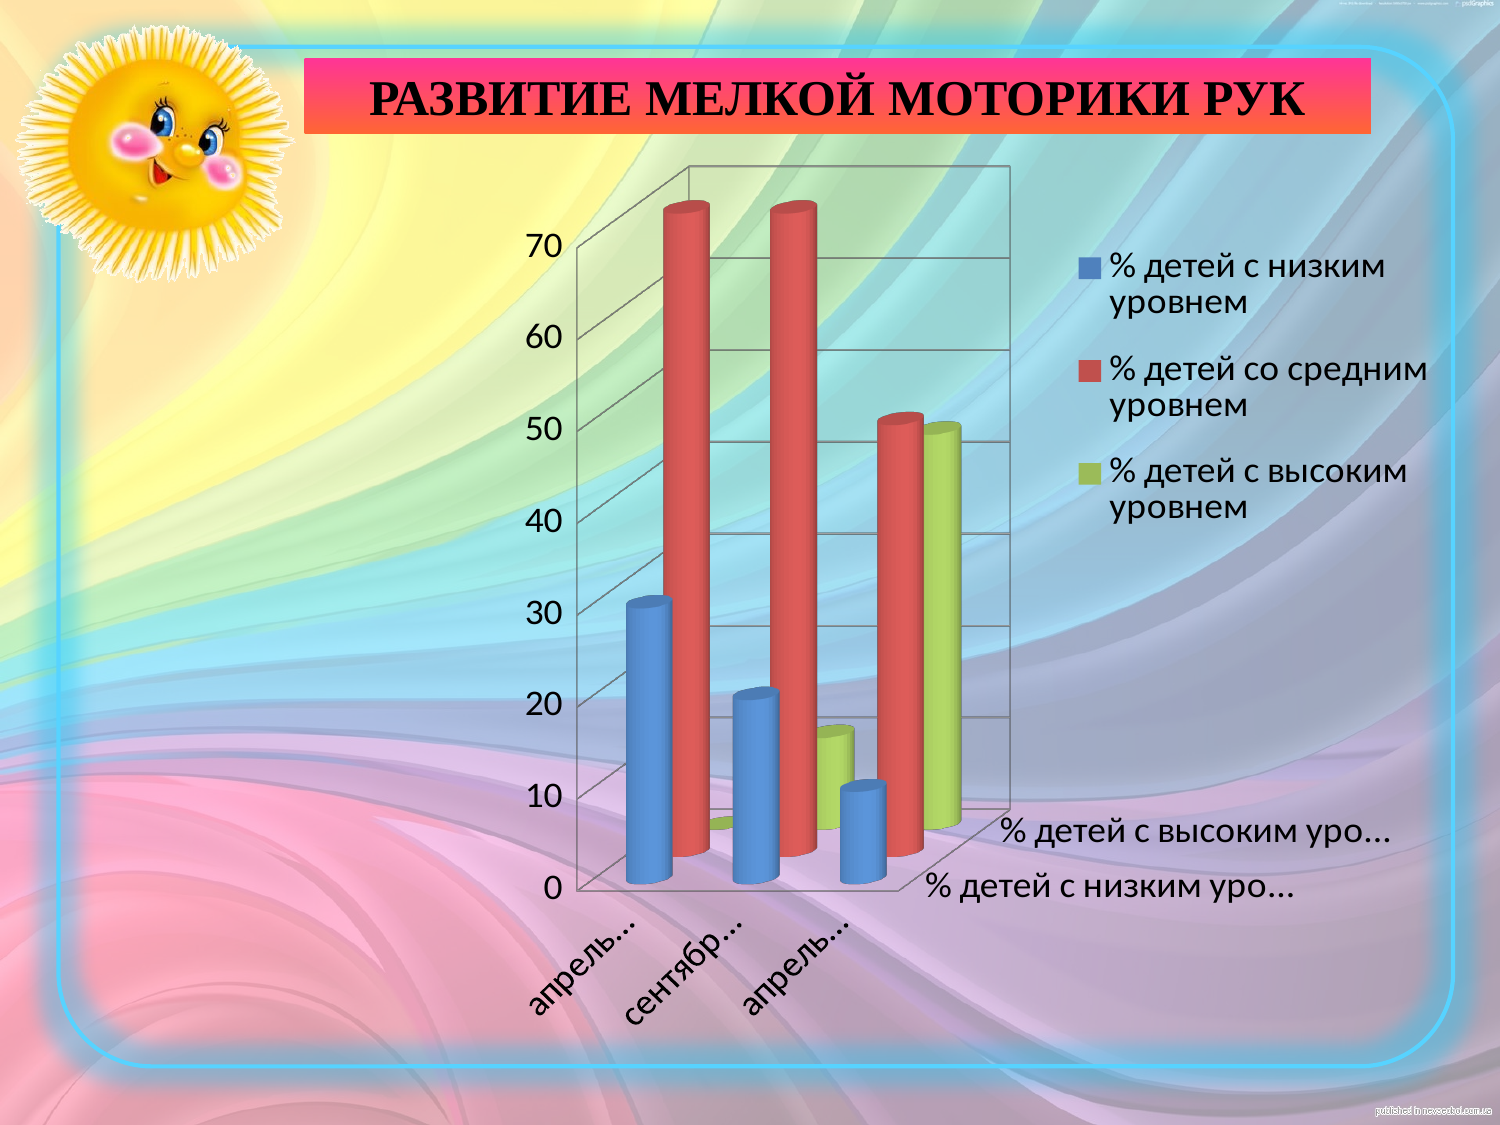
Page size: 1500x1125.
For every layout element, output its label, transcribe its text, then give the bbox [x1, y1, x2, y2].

text_box РАЗВИТИЕ МЕЛКОЙ МОТОРИКИ РУК [304, 58, 1371, 134]
chart [105, 163, 1454, 1036]
picture [11, 11, 340, 340]
